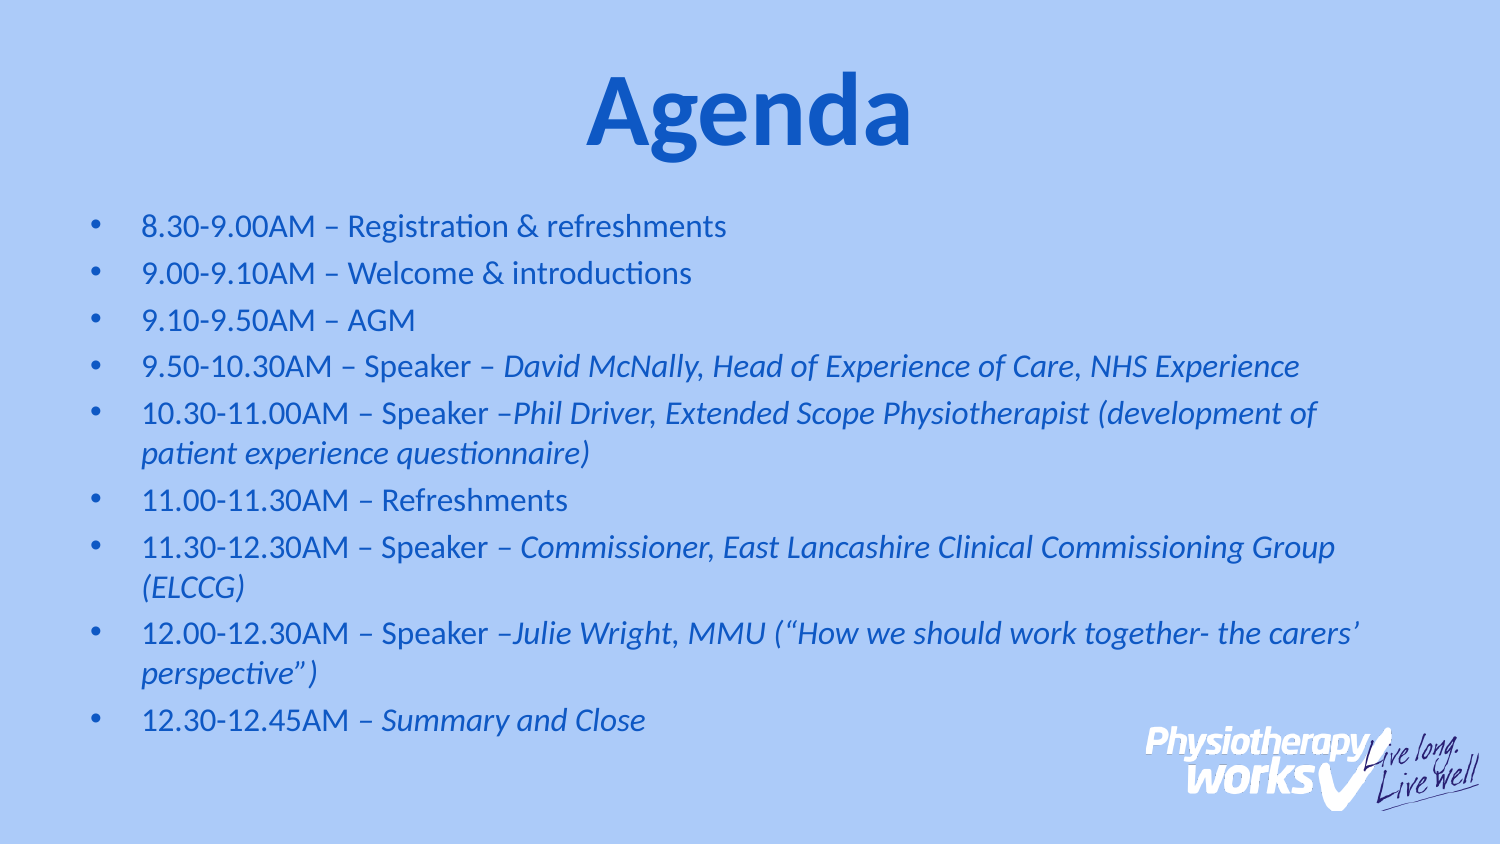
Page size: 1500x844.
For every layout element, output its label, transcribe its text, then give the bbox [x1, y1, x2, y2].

list 8.30-9.00AM – Registration & refreshments 9.00-9.10AM – Welcome & introductions 9.10-9.50AM – AGM 9.50-10.30AM – Speaker – David McNally, Head of Experience of Care, NHS Experience 10.30-11.00AM – Speaker –Phil Driver, Extended Scope Physiotherapist (development of patient experience questionnaire) 11.00-11.30AM – Refreshments 11.30-12.30AM – Speaker – Commissioner, East Lancashire Clinical Commissioning Group (ELCCG) 12.00-12.30AM – Speaker –Julie Wright, MMU (“How we should work together- the carers’ perspective”) 12.30-12.45AM – Summary and Close [75, 196, 1425, 754]
picture [1145, 726, 1479, 812]
title Agenda [75, 33, 1425, 175]
